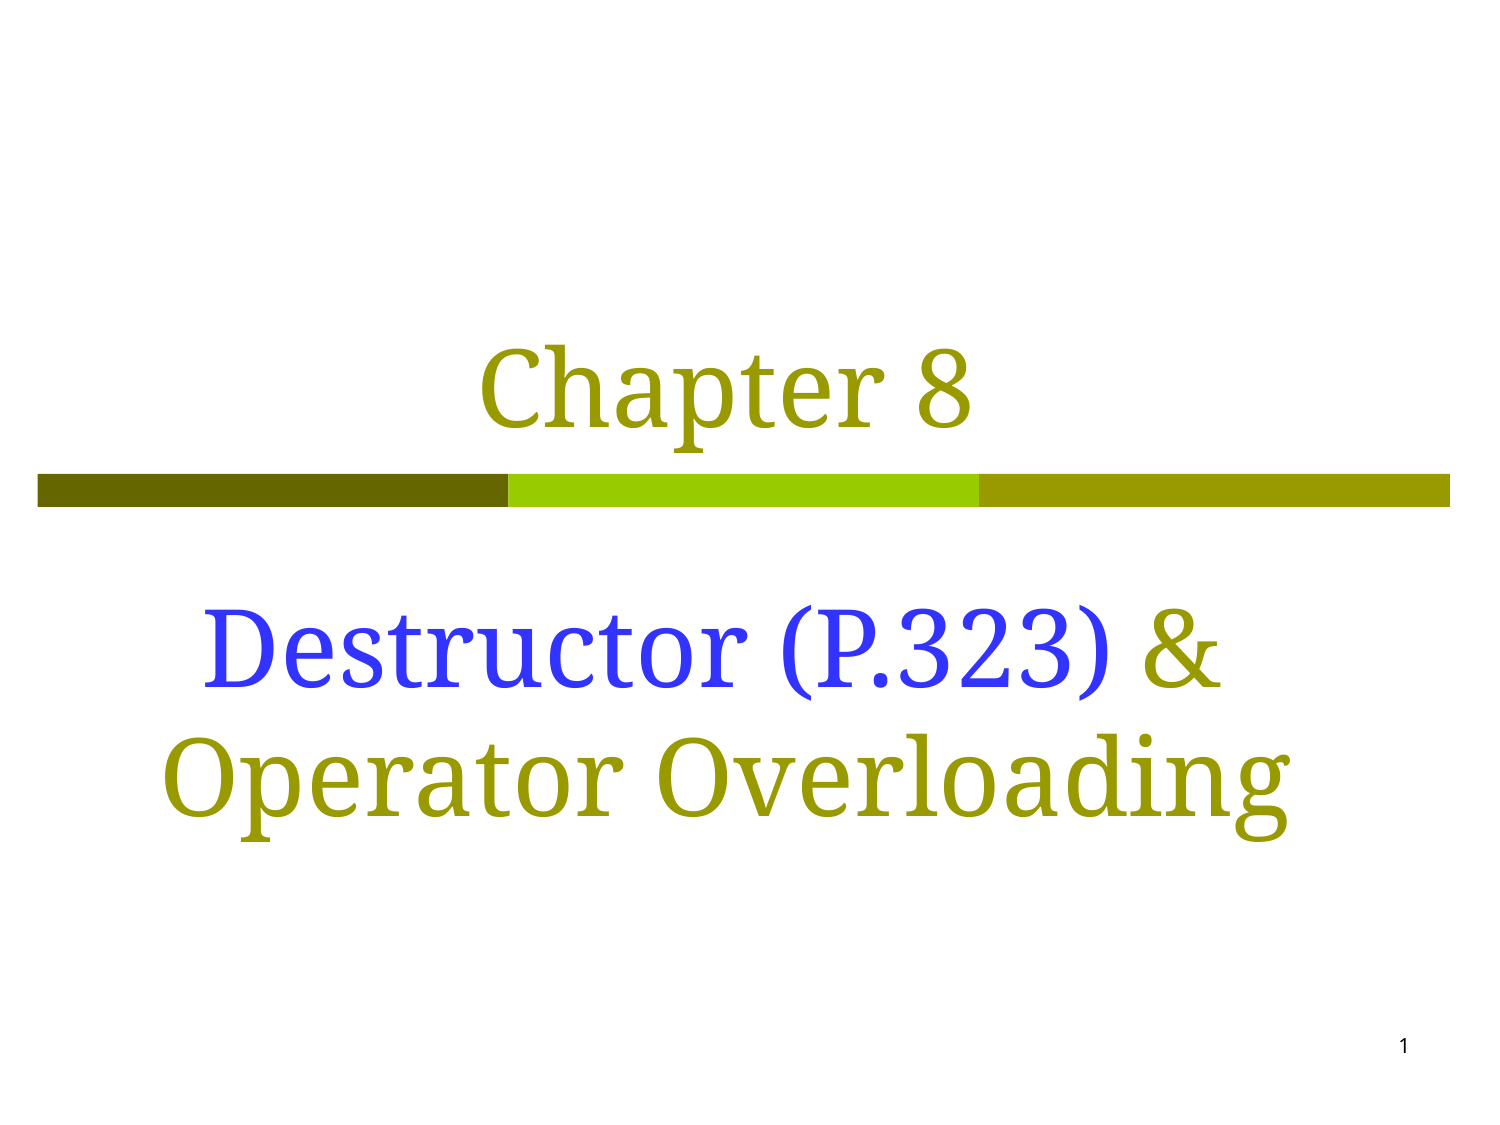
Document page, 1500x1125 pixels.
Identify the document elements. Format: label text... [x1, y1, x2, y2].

slide_number 1 [1074, 1024, 1426, 1101]
title Chapter 8 Destructor (P.323) & Operator Overloading [88, 432, 1364, 847]
